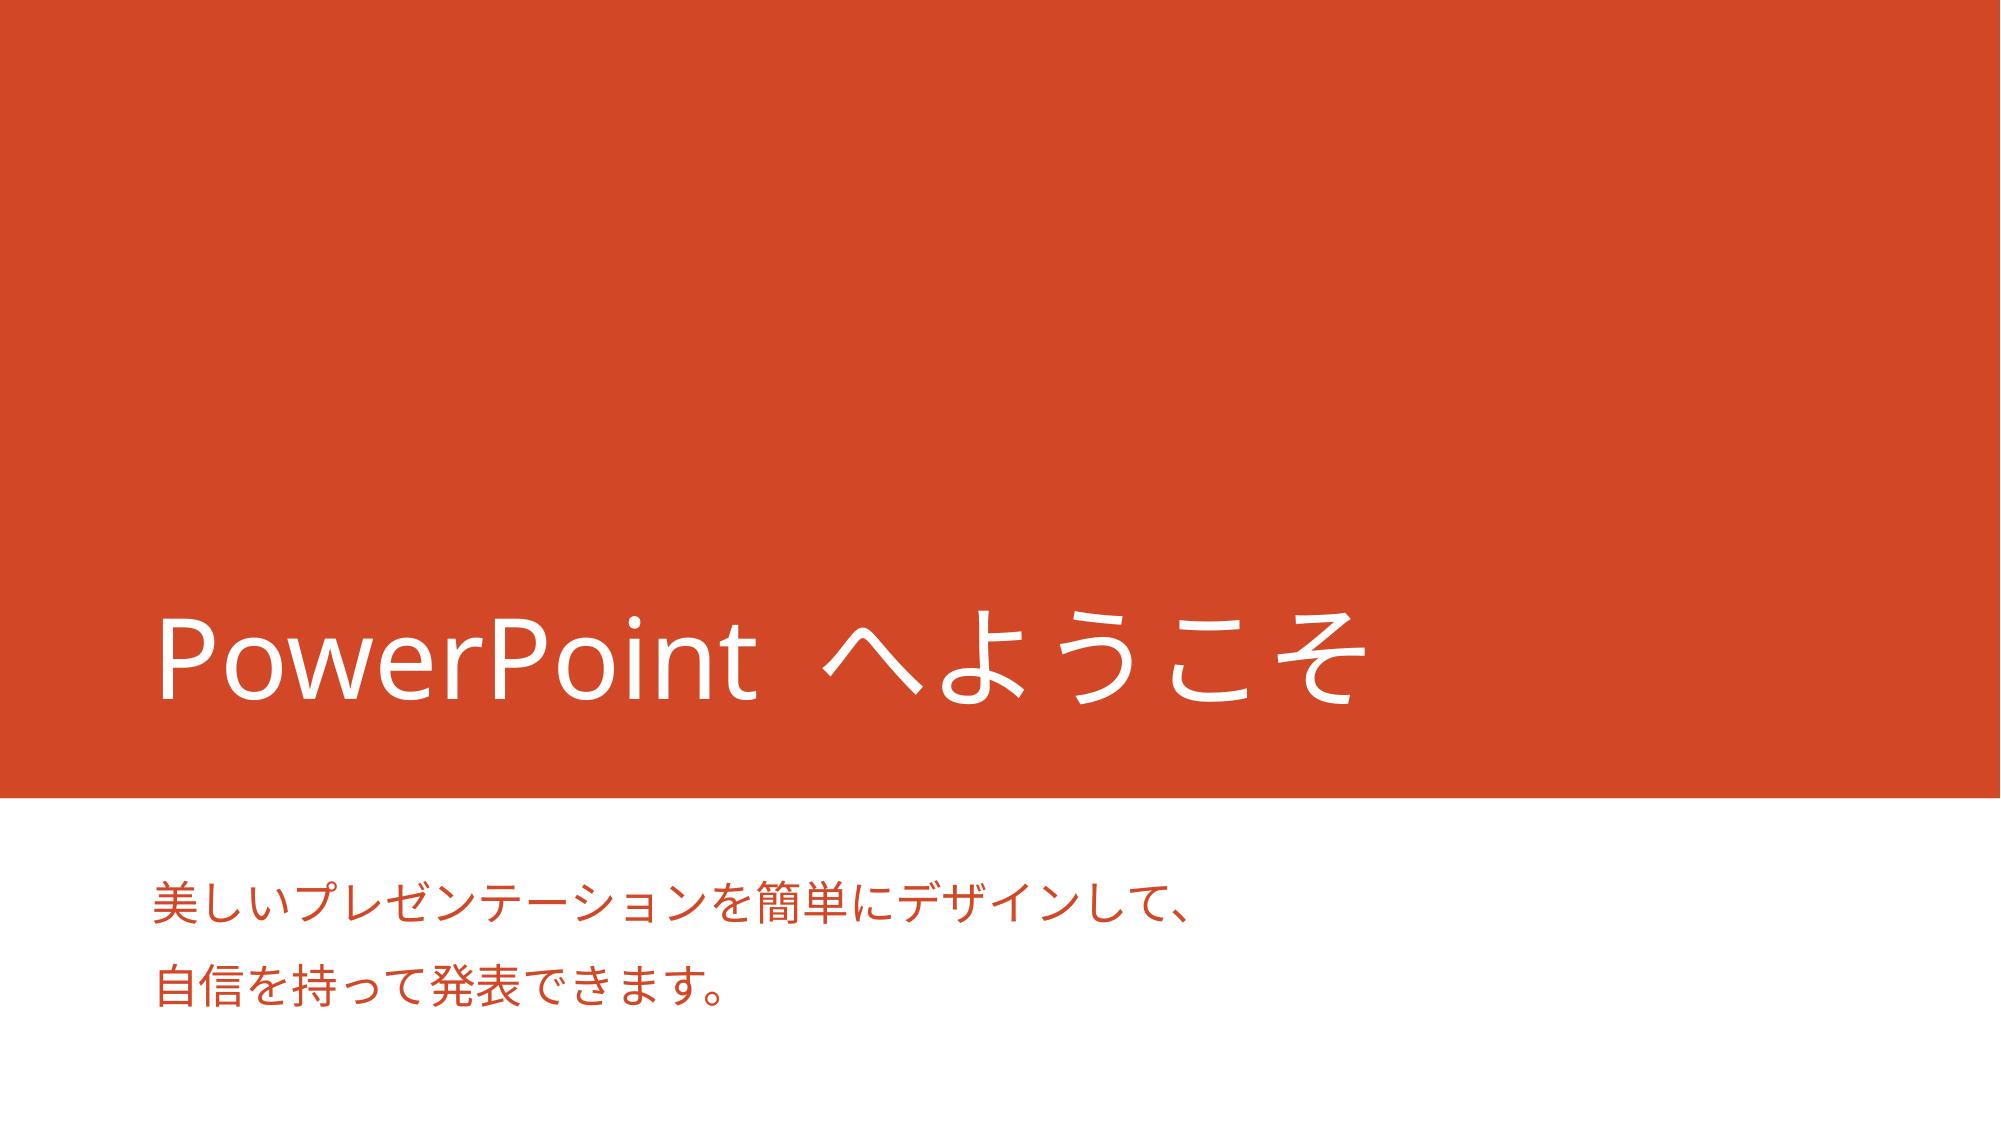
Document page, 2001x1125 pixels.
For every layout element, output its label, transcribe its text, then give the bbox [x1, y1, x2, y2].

subtitle 美しいプレゼンテーションを簡単にデザインして、 自信を持って発表できます。 [137, 838, 1238, 1025]
title PowerPoint へようこそ [137, 338, 1863, 730]
